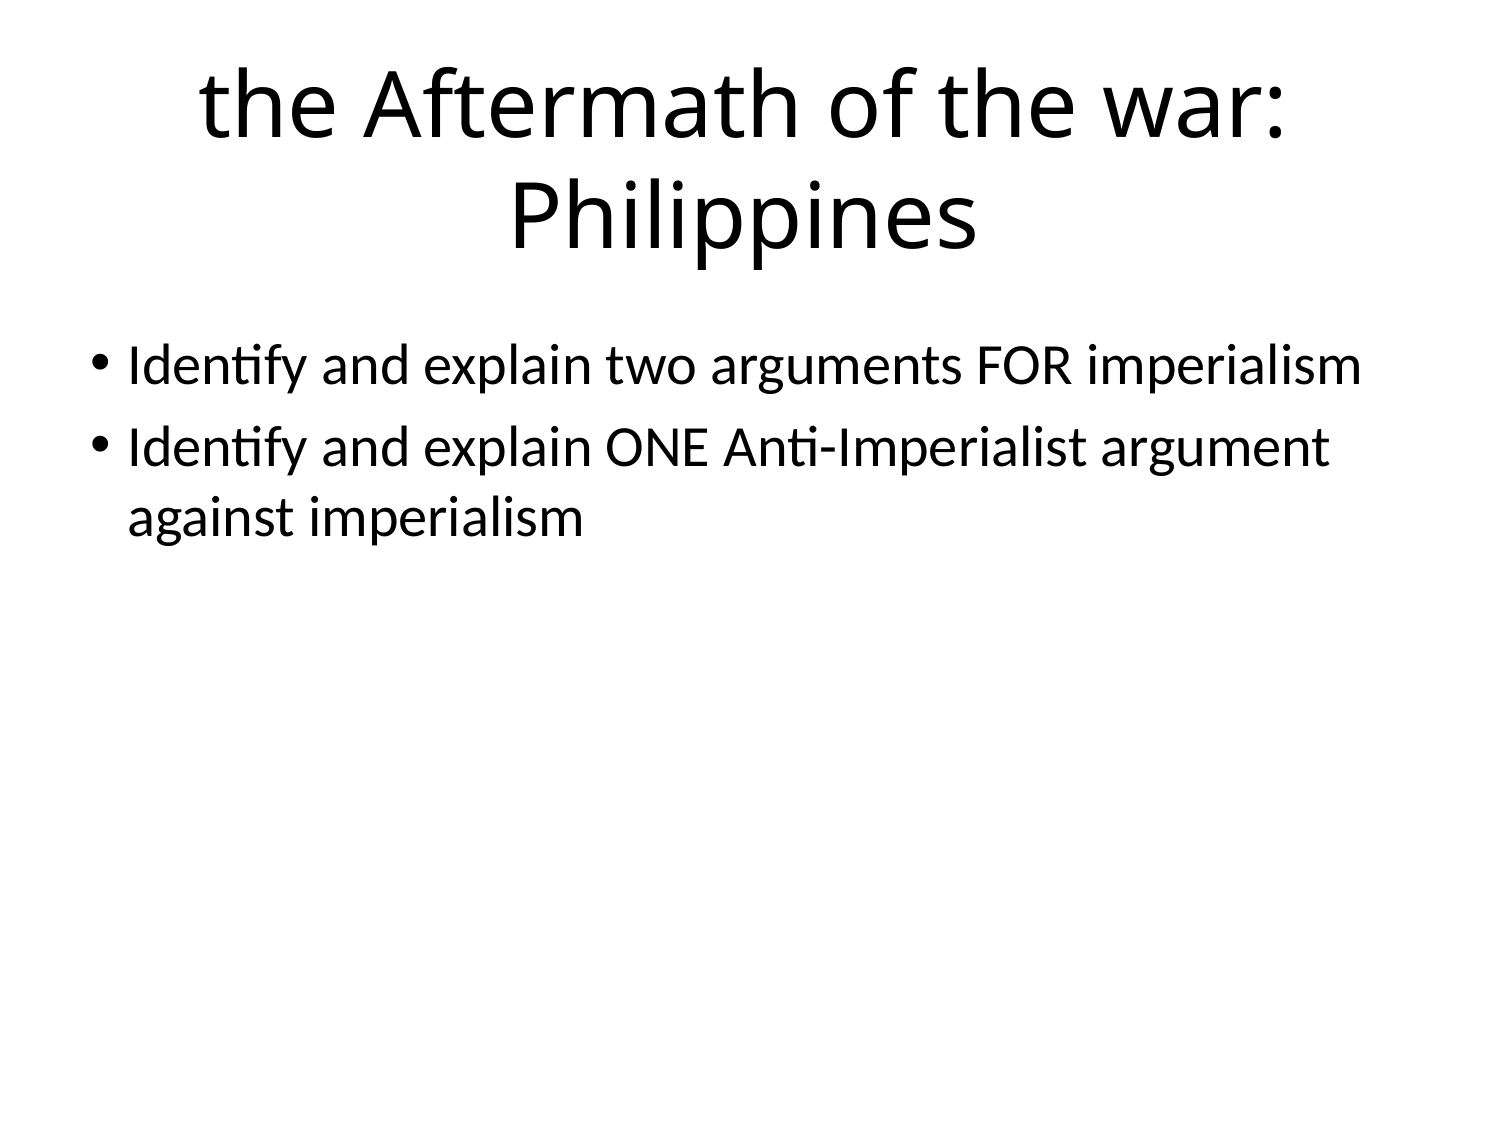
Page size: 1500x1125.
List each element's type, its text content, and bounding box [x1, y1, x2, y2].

list Identify and explain two arguments FOR imperialism Identify and explain ONE Anti-Imperialist argument against imperialism [0, 275, 1488, 1100]
title the Aftermath of the war: Philippines [0, 37, 1488, 275]
